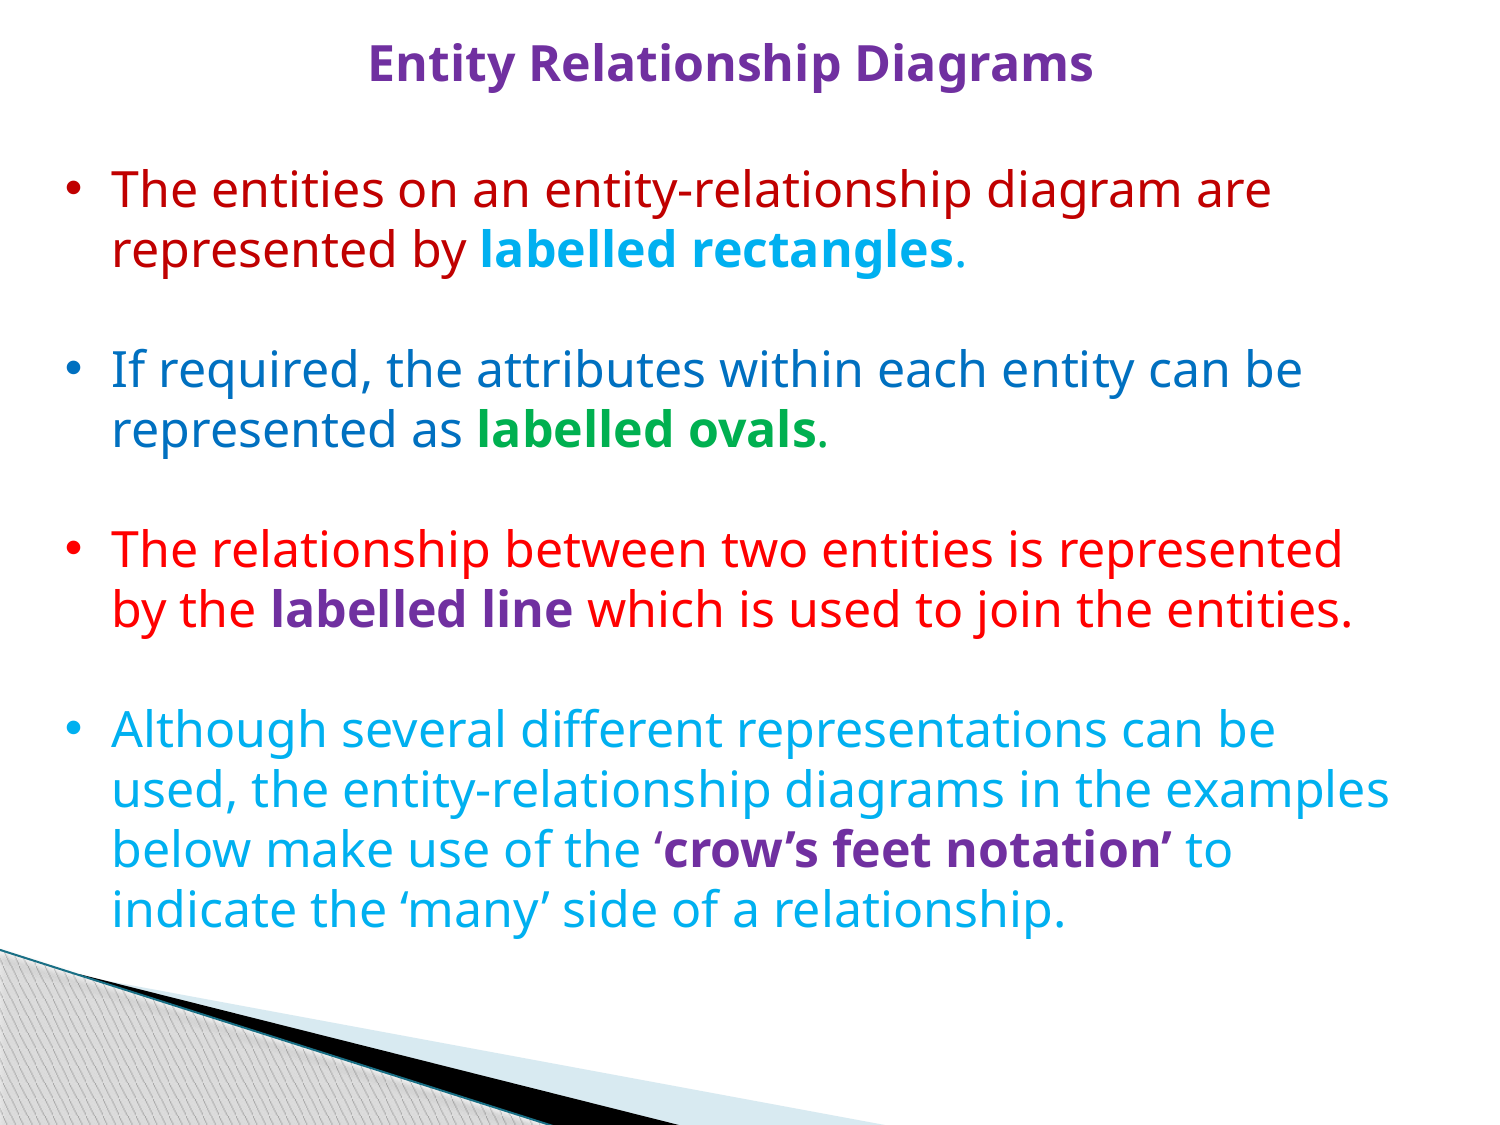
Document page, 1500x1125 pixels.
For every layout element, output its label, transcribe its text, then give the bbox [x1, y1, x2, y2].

text_box Entity Relationship Diagrams [31, 24, 1432, 99]
text_box The entities on an entity-relationship diagram are represented by labelled rectangles. If required, the attributes within each entity can be represented as labelled ovals. The relationship between two entities is represented by the labelled line which is used to join the entities. Although several different representations can be used, the entity-relationship diagrams in the examples below make use of the ‘crow’s feet notation’ to indicate the ‘many’ side of a relationship. [49, 149, 1413, 945]
